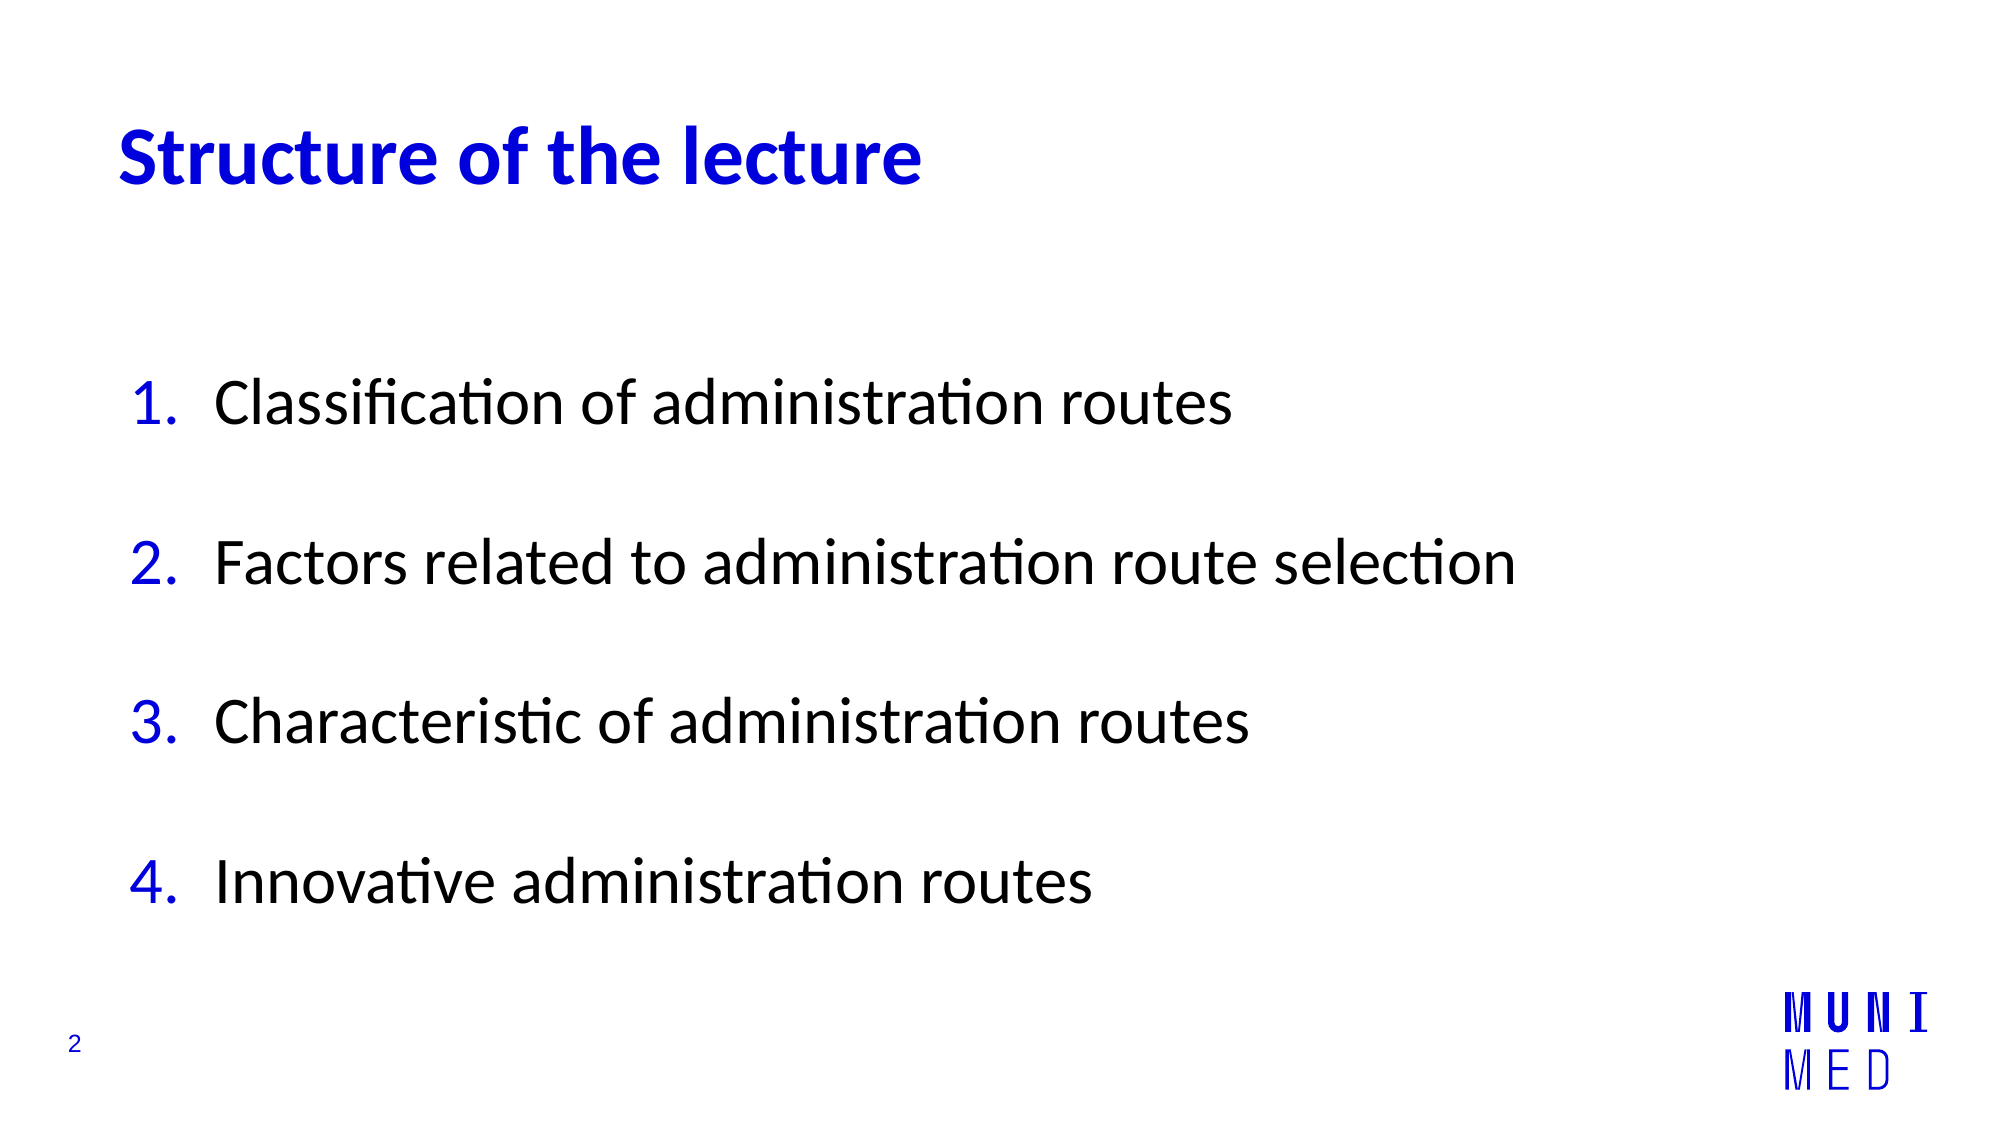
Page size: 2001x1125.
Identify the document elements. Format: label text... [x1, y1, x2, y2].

title Structure of the lecture [118, 118, 1883, 193]
slide_number 2 [67, 1021, 110, 1063]
list Classification of administration routes Factors related to administration route selection Characteristic of administration routes Innovative administration routes [118, 277, 1883, 957]
